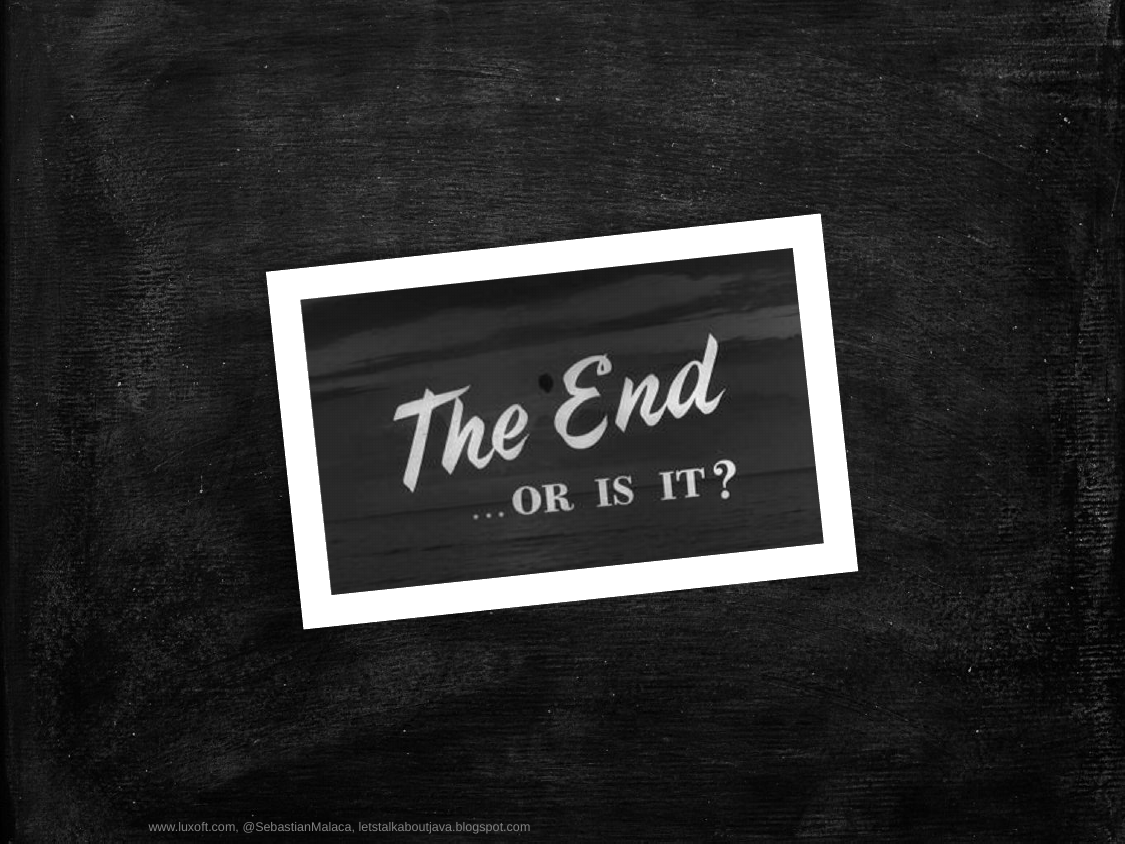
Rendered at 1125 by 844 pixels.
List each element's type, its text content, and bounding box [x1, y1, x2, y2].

footer www.luxoft.com, @SebastianMalaca, letstalkaboutjava.blogspot.com [137, 809, 721, 844]
picture [301, 249, 823, 594]
